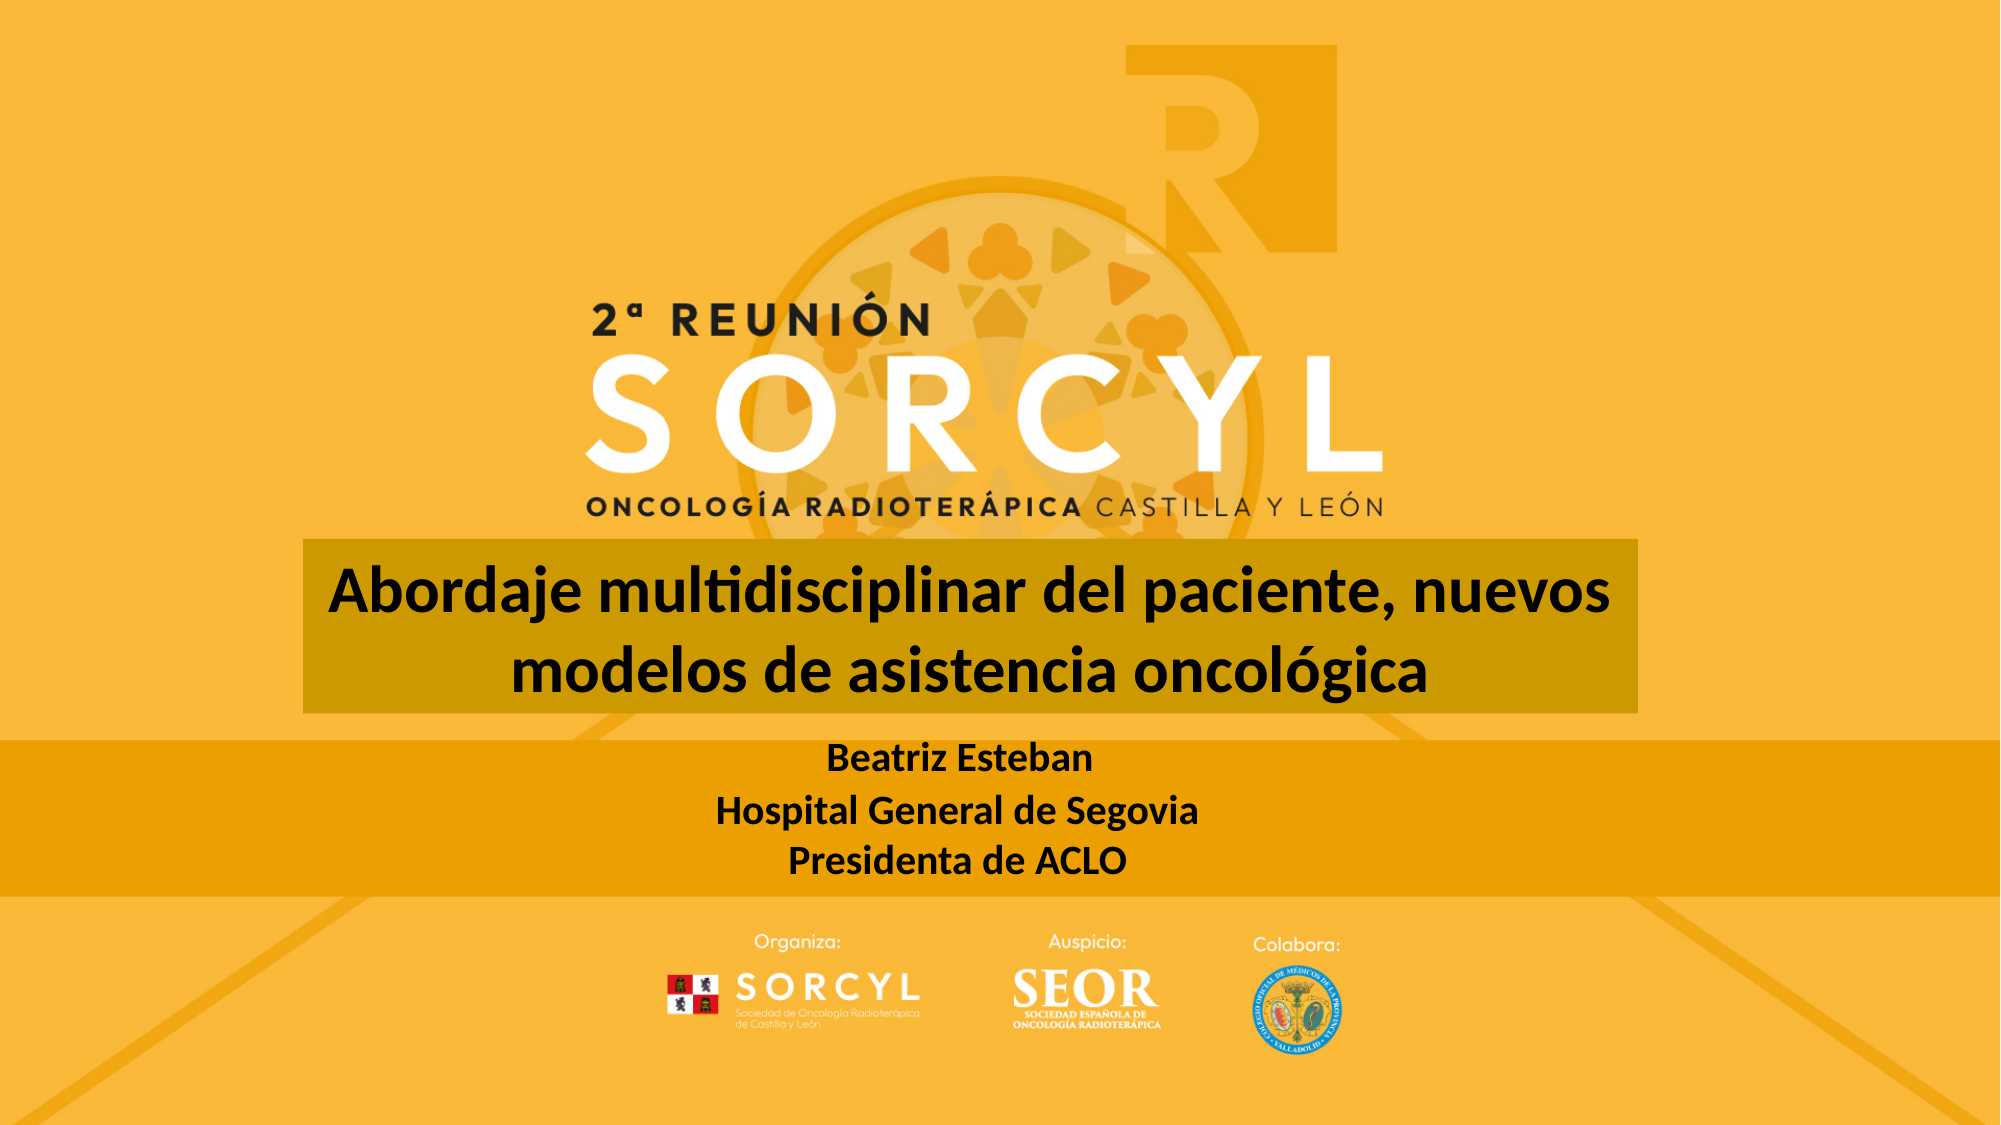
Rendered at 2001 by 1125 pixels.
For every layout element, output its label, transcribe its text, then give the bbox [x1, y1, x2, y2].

text_box Abordaje multidisciplinar del paciente, nuevos modelos de asistencia oncológica [303, 538, 1638, 714]
text_box Hospital General de Segovia Presidenta de ACLO [643, 775, 1273, 891]
picture [0, 0, 2001, 1125]
text_box Beatriz Esteban [645, 722, 1275, 788]
